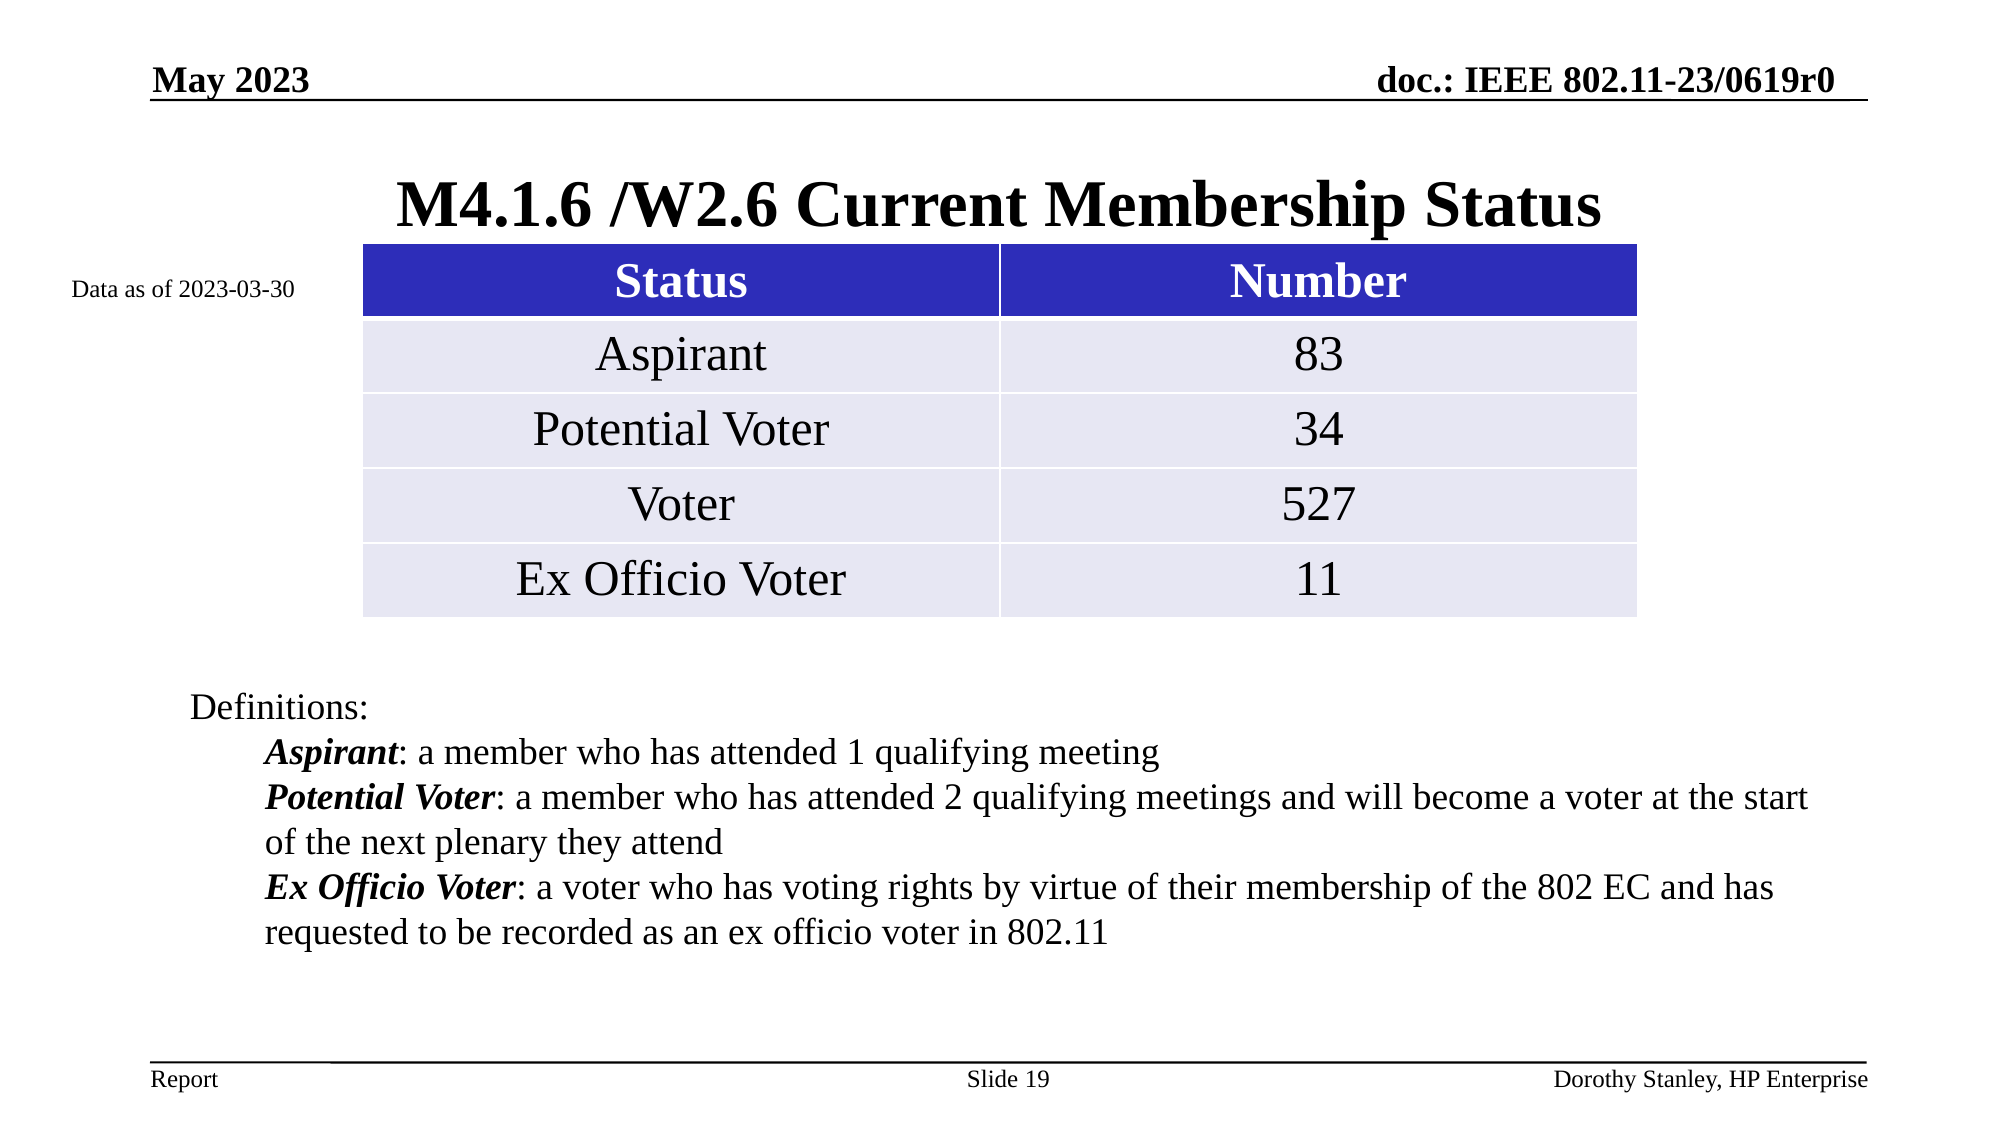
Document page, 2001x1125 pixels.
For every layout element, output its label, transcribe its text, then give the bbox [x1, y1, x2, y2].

text_box Definitions: Aspirant: a member who has attended 1 qualifying meeting Potential Voter: a member who has attended 2 qualifying meetings and will become a voter at the start of the next plenary they attend Ex Officio Voter: a voter who has voting rights by virtue of their membership of the 802 EC and has requested to be recorded as an ex officio voter in 802.11 [174, 674, 1850, 960]
text_box Data as of 2023-03-30 [56, 264, 362, 310]
table_cell Voter [363, 469, 999, 542]
slide_number Slide 19 [964, 1061, 1053, 1093]
table_cell 11 [1001, 544, 1637, 617]
footer Dorothy Stanley, HP Enterprise [1512, 1061, 1869, 1093]
table_cell 34 [1001, 394, 1637, 467]
table_cell Aspirant [363, 321, 999, 392]
title M4.1.6 /W2.6 Current Membership Status [150, 112, 1850, 288]
table_cell Potential Voter [363, 394, 999, 467]
table_cell 527 [1001, 469, 1637, 542]
table_cell 83 [1001, 321, 1637, 392]
table_header Status [363, 244, 999, 316]
table_cell Ex Officio Voter [363, 544, 999, 617]
table_header Number [1001, 244, 1637, 316]
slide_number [152, 54, 406, 101]
